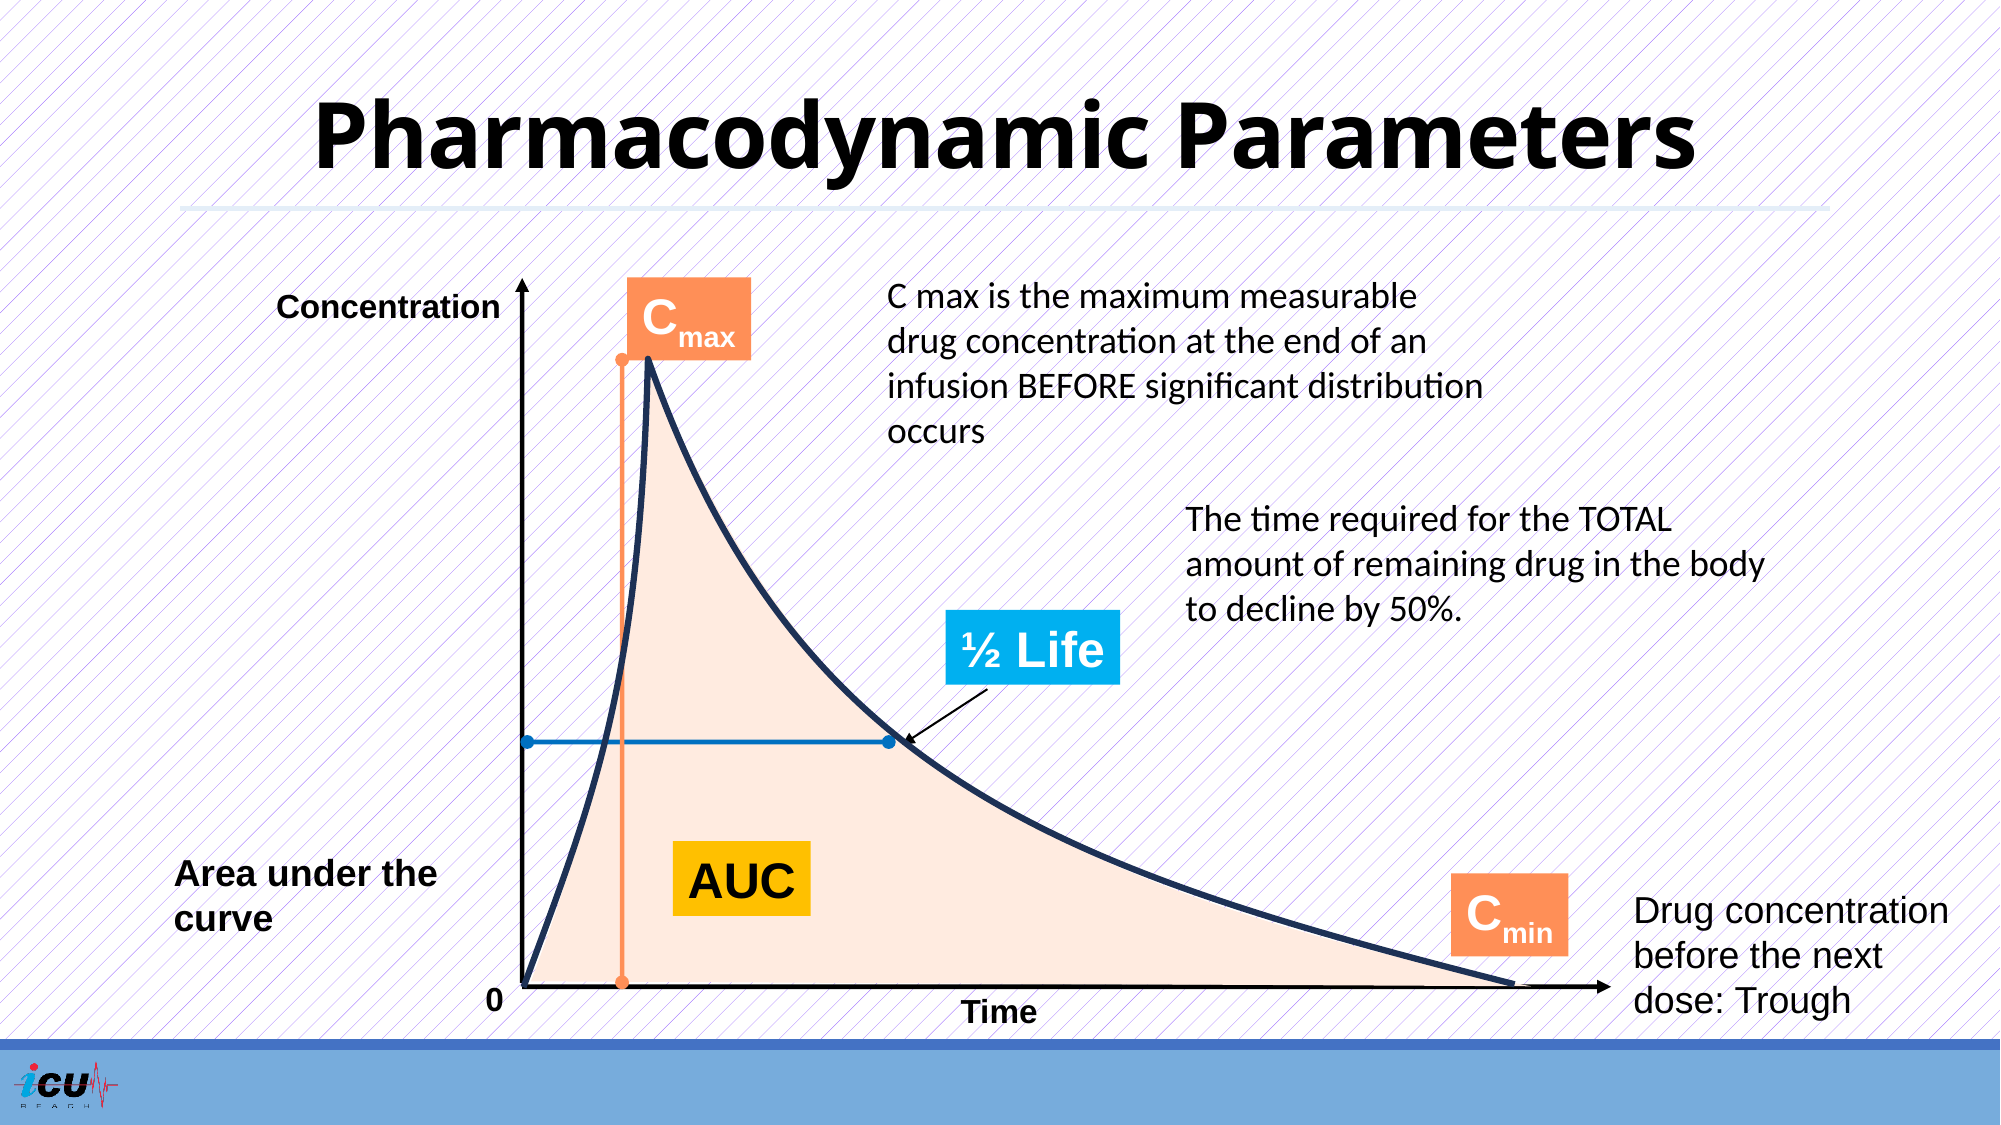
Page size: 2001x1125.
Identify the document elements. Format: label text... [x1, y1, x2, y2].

text_box [615, 353, 628, 646]
text_box Drug concentration before the next dose: Trough [1618, 879, 1974, 1029]
text_box 0 [470, 970, 519, 1026]
title Pharmacodynamic Parameters [180, 32, 1830, 195]
text_box [664, 396, 904, 739]
text_box [904, 689, 988, 744]
text_box C max is the maximum measurable drug concentration at the end of an infusion BEFORE significant distribution occurs [872, 263, 1500, 459]
text_box ½ Life [945, 609, 1121, 685]
text_box The time required for the TOTAL amount of remaining drug in the body to decline by 50%. [1170, 486, 1807, 636]
picture [6, 1053, 121, 1118]
text_box Area under the curve [158, 841, 483, 946]
text_box [623, 433, 643, 640]
text_box [521, 735, 603, 749]
text_box Time [945, 986, 1053, 1038]
text_box [1212, 980, 1533, 988]
text_box Cmin [1451, 873, 1569, 957]
text_box [1533, 980, 1612, 993]
text_box [522, 357, 1515, 988]
text_box Concentration [249, 278, 528, 333]
text_box Cmax [627, 277, 752, 361]
text_box [602, 636, 622, 741]
